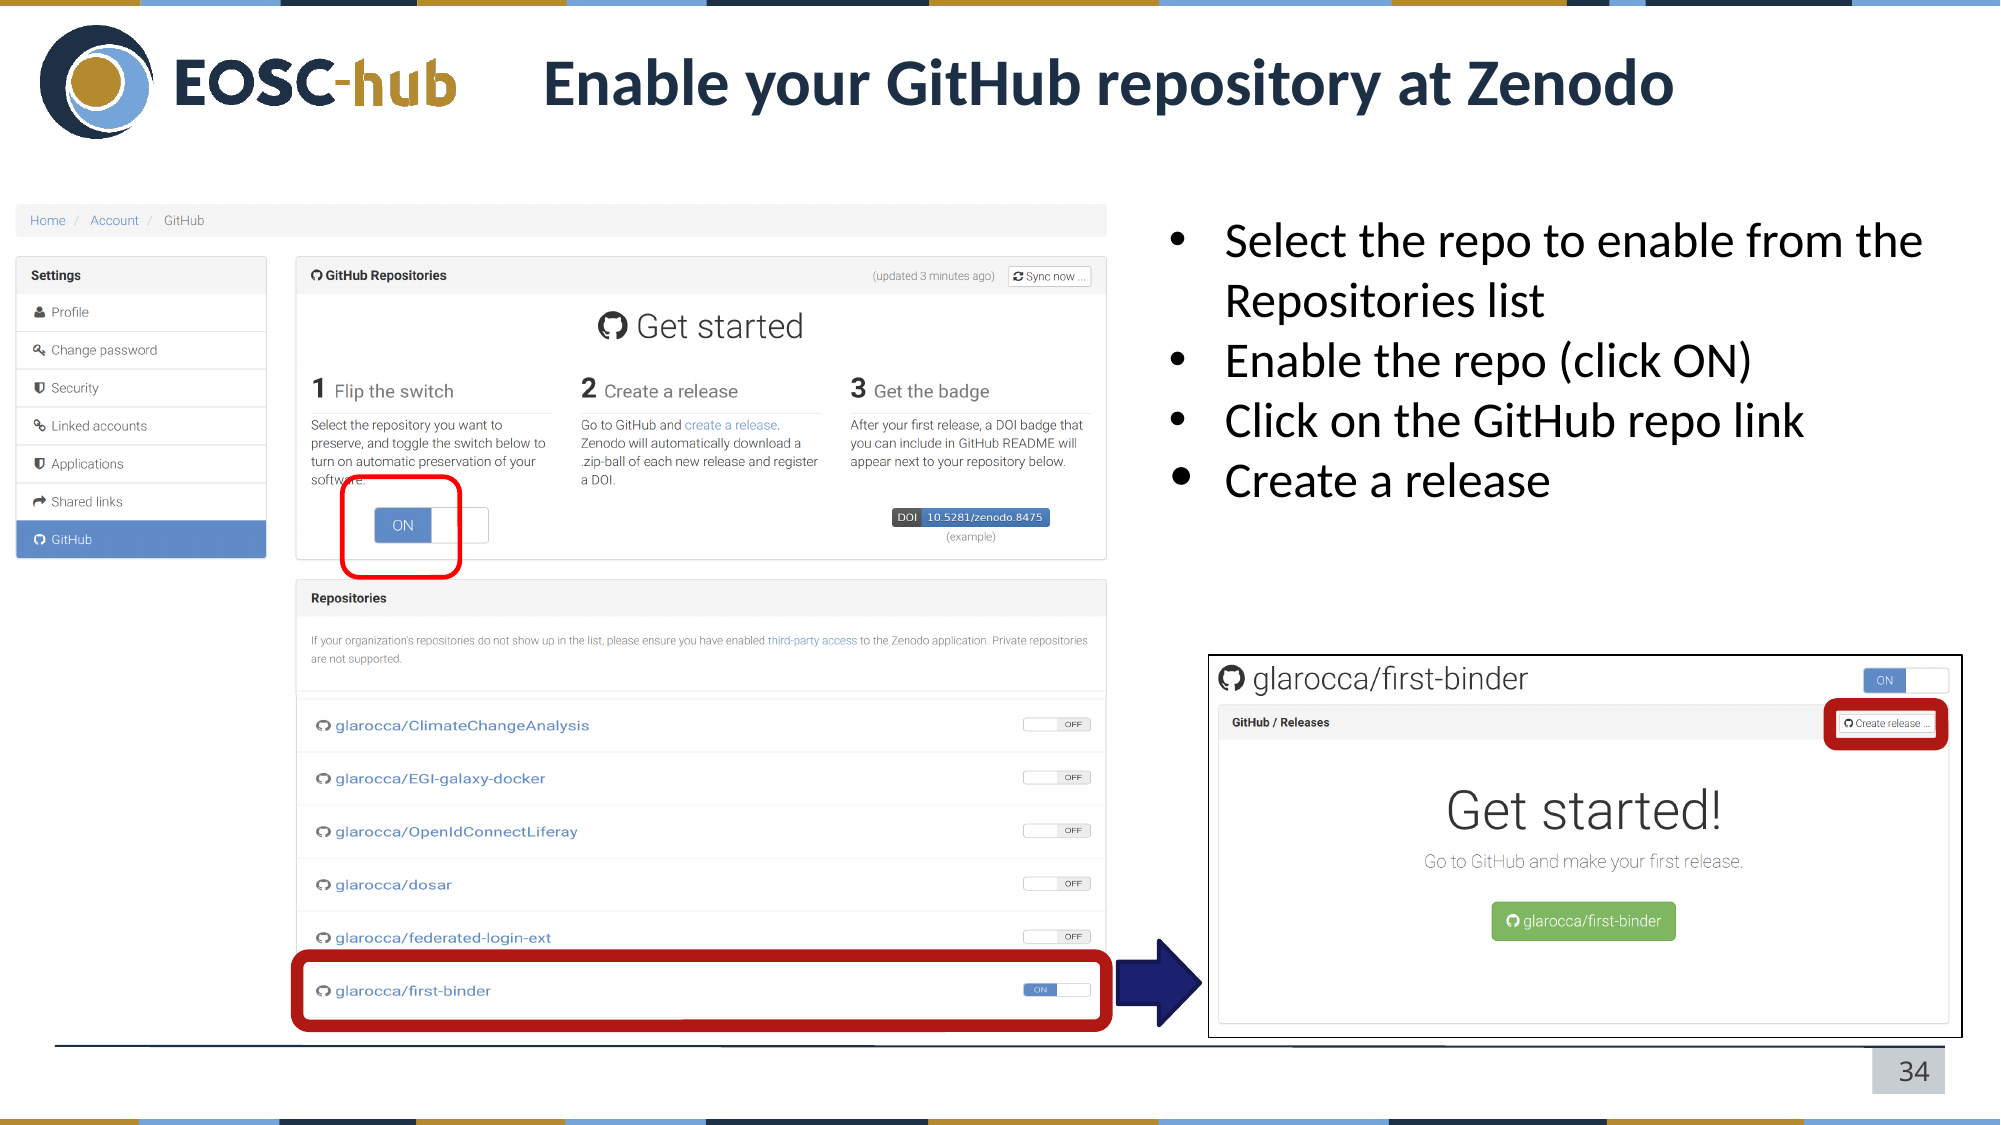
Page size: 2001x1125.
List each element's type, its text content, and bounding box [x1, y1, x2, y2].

text_box [1117, 940, 1201, 1026]
title Enable your GitHub repository at Zenodo [528, 30, 1946, 120]
picture [12, 200, 1110, 1020]
picture [1208, 655, 1962, 1037]
picture [0, 1119, 2000, 1125]
text_box Select the repo to enable from the Repositories list Enable the repo (click ON) Click on the GitHub repo link Create a release [1153, 200, 1988, 516]
picture [17, 19, 479, 144]
slide_number ‹#› [1433, 1046, 1945, 1094]
